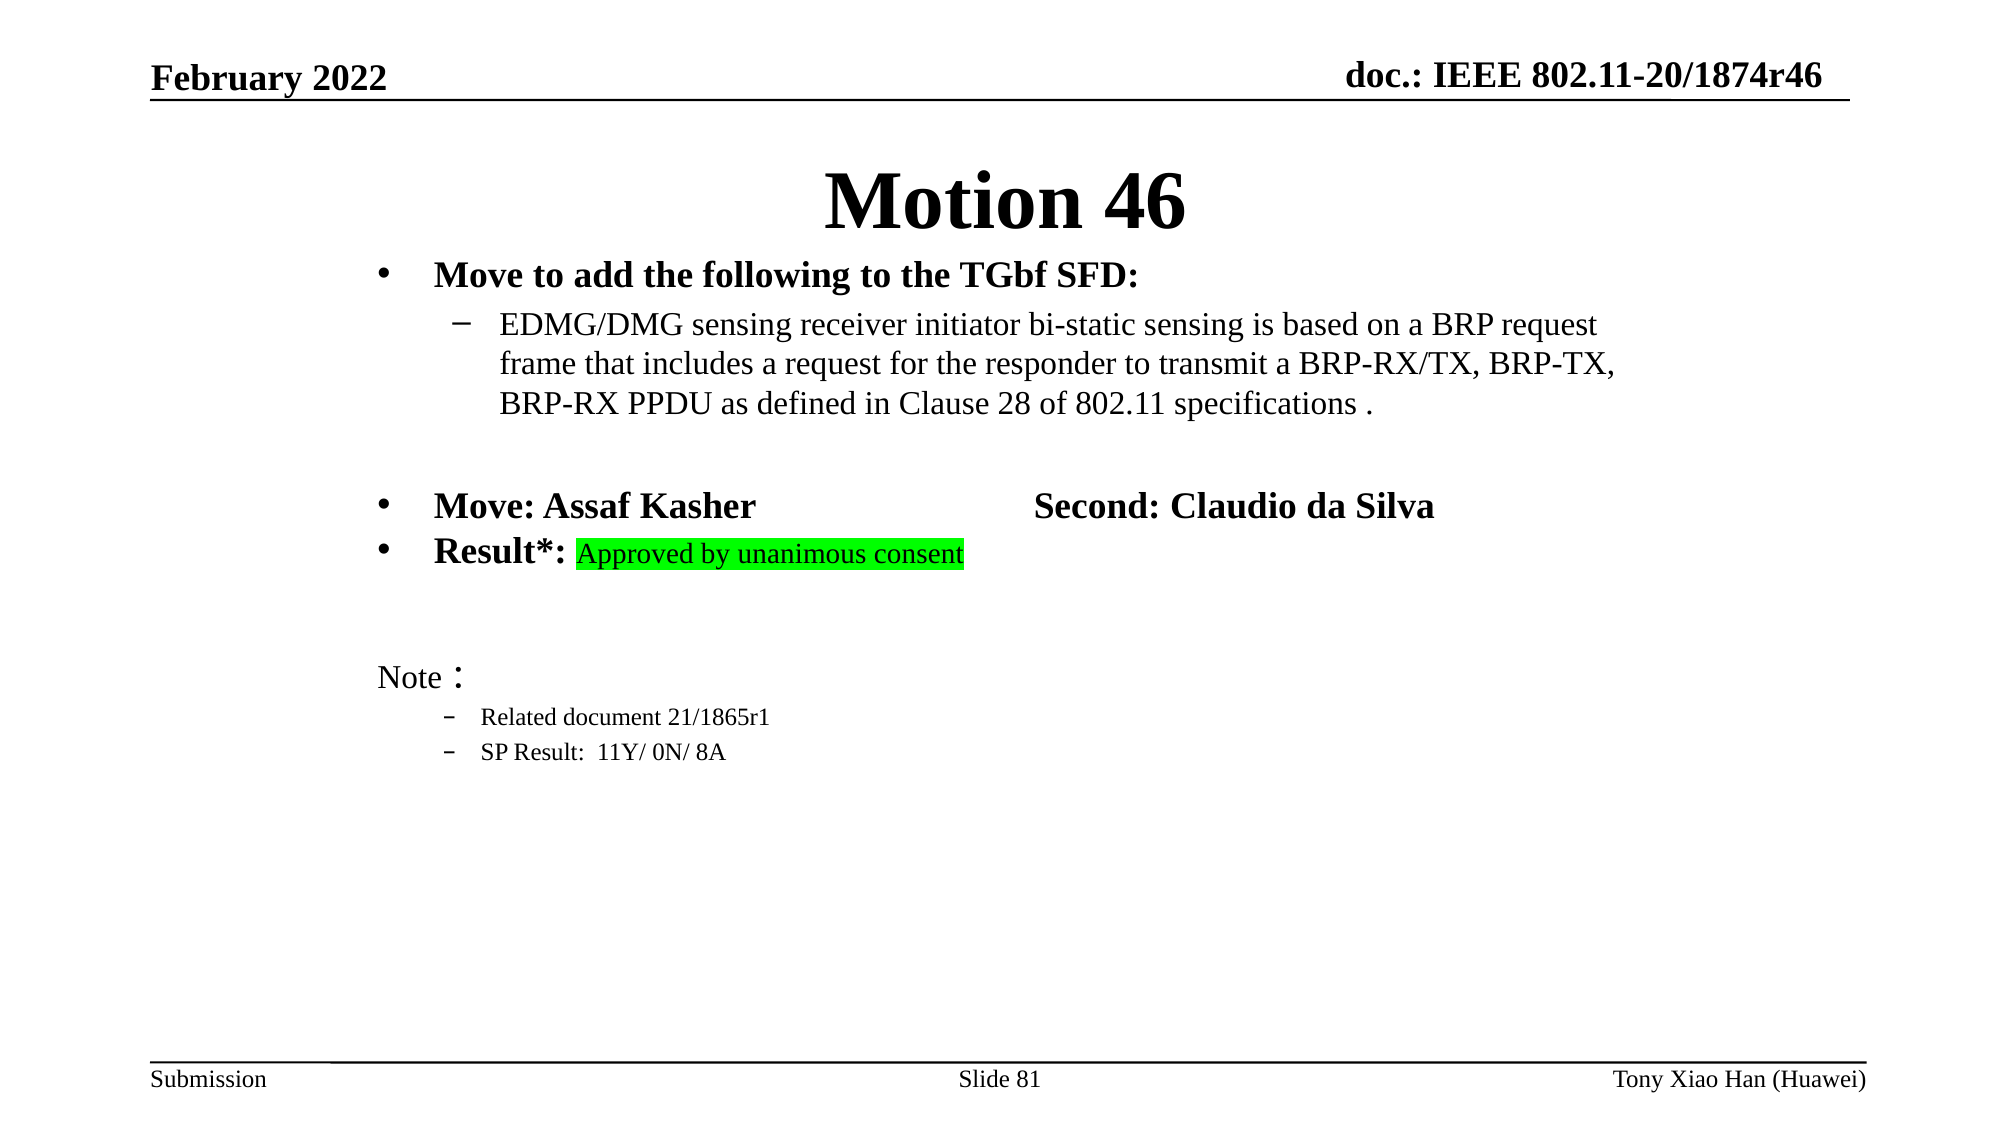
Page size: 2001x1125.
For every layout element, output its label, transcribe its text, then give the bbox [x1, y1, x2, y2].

text_box Motion 46 [368, 137, 1644, 275]
text_box Move to add the following to the TGbf SFD: EDMG/DMG sensing receiver initiator bi-static sensing is based on a BRP request frame that includes a request for the responder to transmit a BRP-RX/TX, BRP-TX, BRP-RX PPDU as defined in Clause 28 of 802.11 specifications . Move: Assaf Kasher Second: Claudio da Silva Result*: Approved by unanimous consent Note： Related document 21/1865r1 SP Result: 11Y/ 0N/ 8A [362, 212, 1638, 900]
